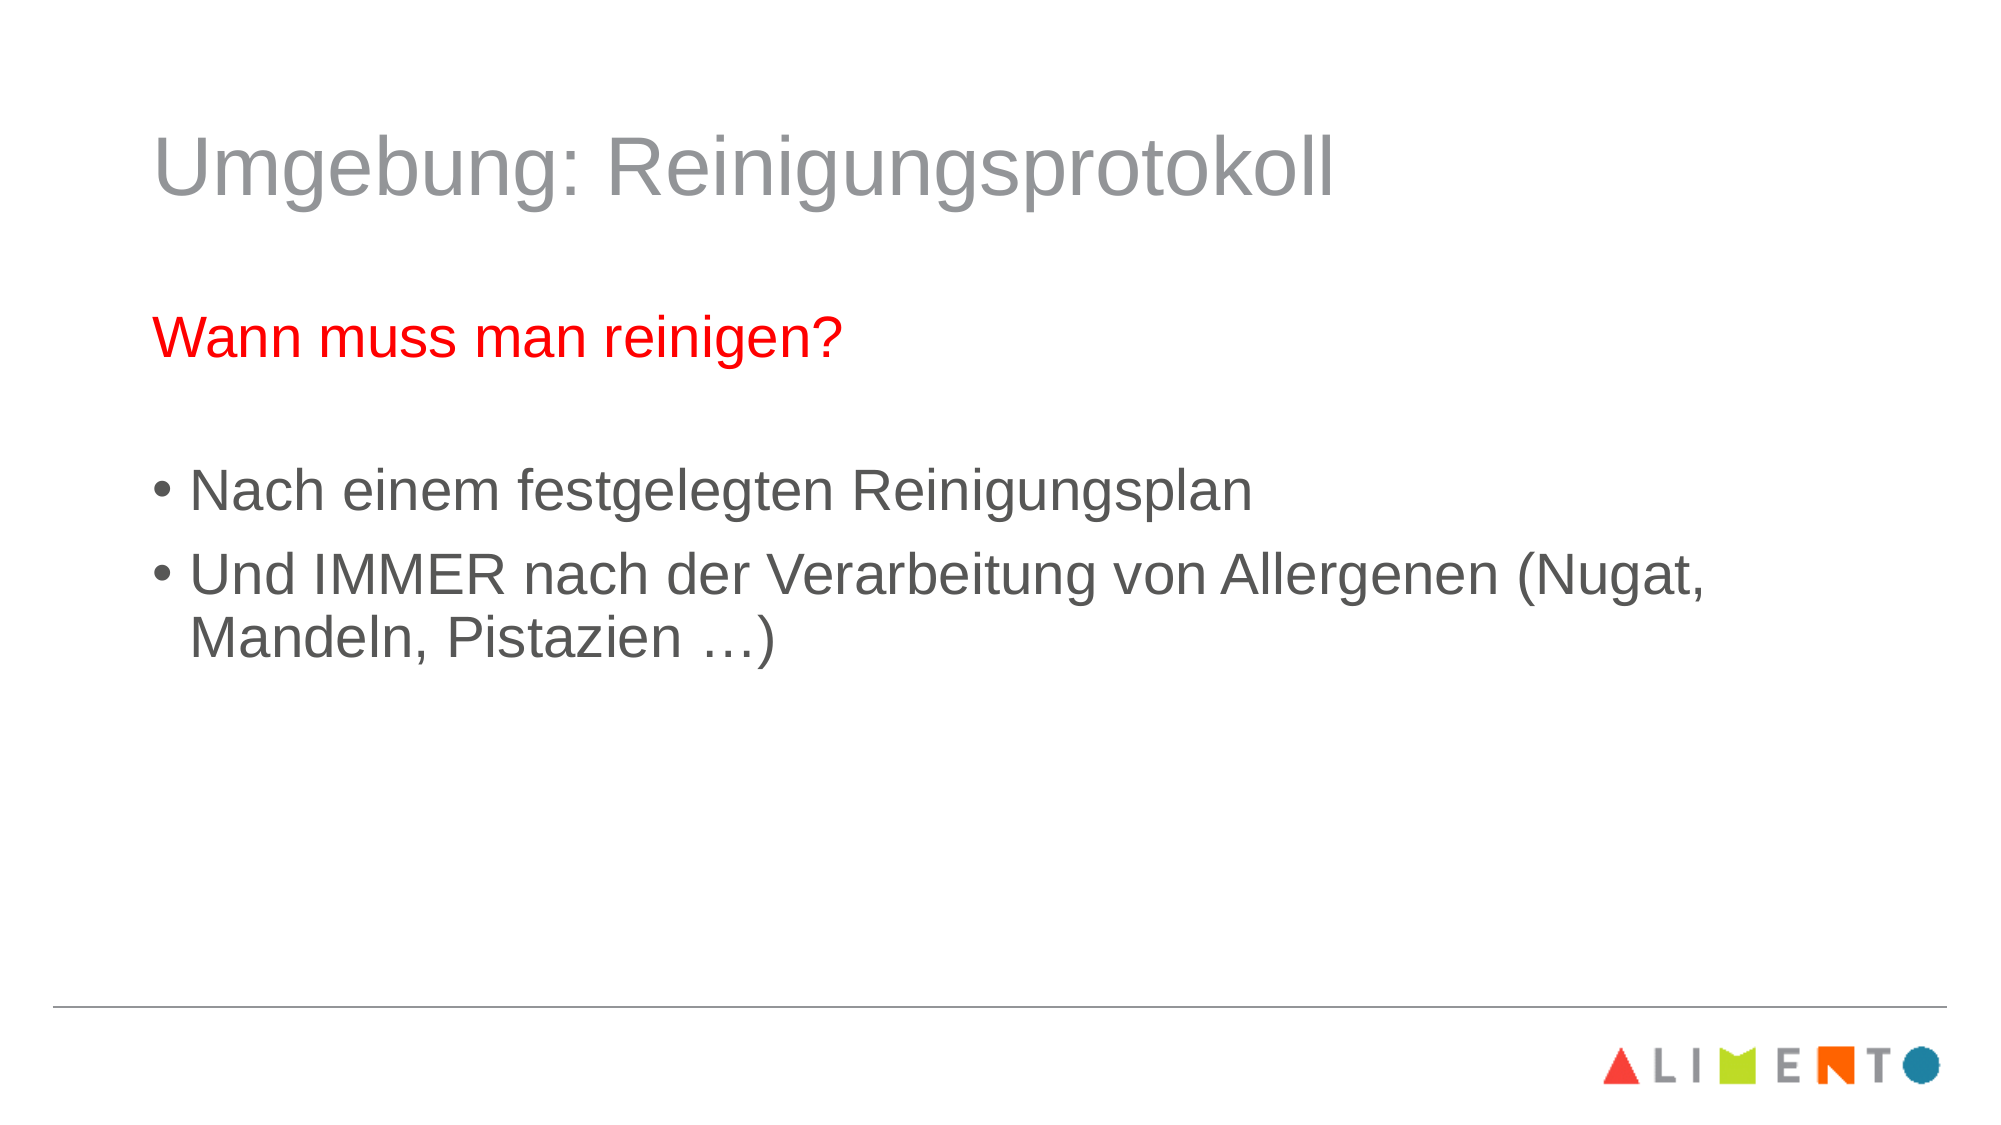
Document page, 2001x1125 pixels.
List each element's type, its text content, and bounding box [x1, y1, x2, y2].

list Wann muss man reinigen? Nach einem festgelegten Reinigungsplan Und IMMER nach der Verarbeitung von Allergenen (Nugat, Mandeln, Pistazien …) [137, 299, 1863, 995]
picture [1565, 1006, 1983, 1125]
title Umgebung: Reinigungsprotokoll [137, 59, 1863, 278]
